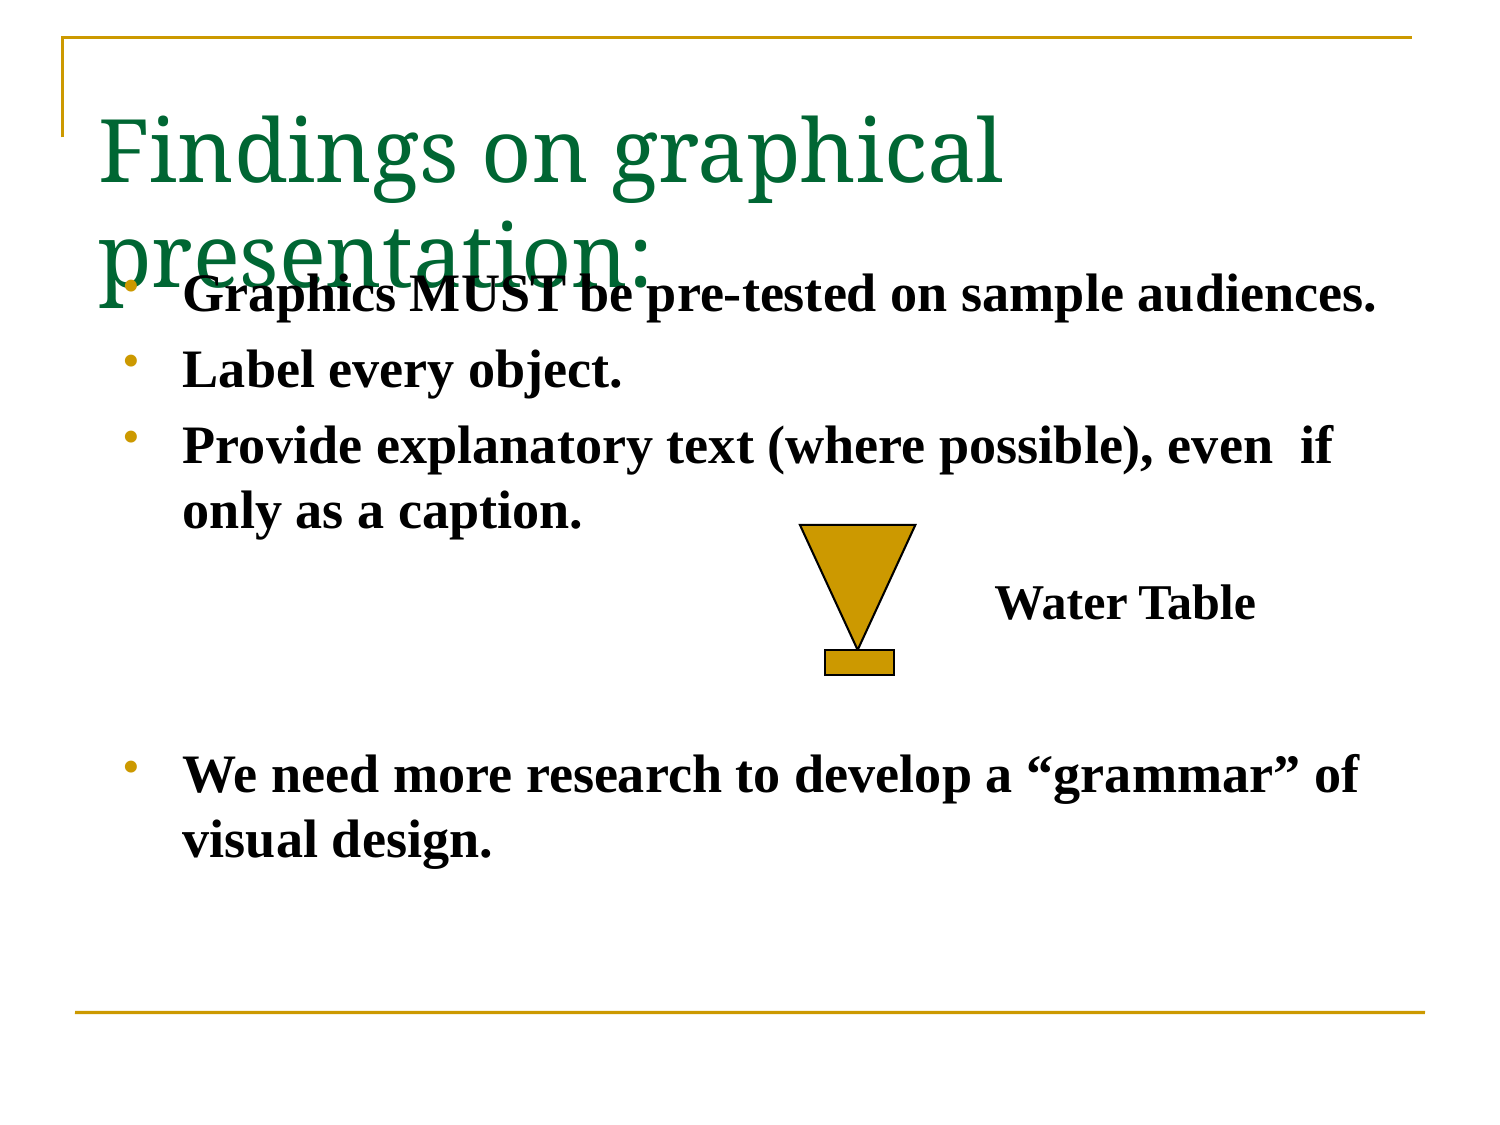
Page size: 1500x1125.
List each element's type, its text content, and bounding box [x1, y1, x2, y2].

text_box [825, 650, 895, 675]
list Graphics MUST be pre-tested on sample audiences. Label every object. Provide explanatory text (where possible), even if only as a caption. We need more research to develop a “grammar” of visual design. [0, 249, 1401, 913]
text_box [799, 524, 916, 650]
text_box Water Table [979, 562, 1271, 638]
title Findings on graphical presentation: [82, 87, 1376, 213]
